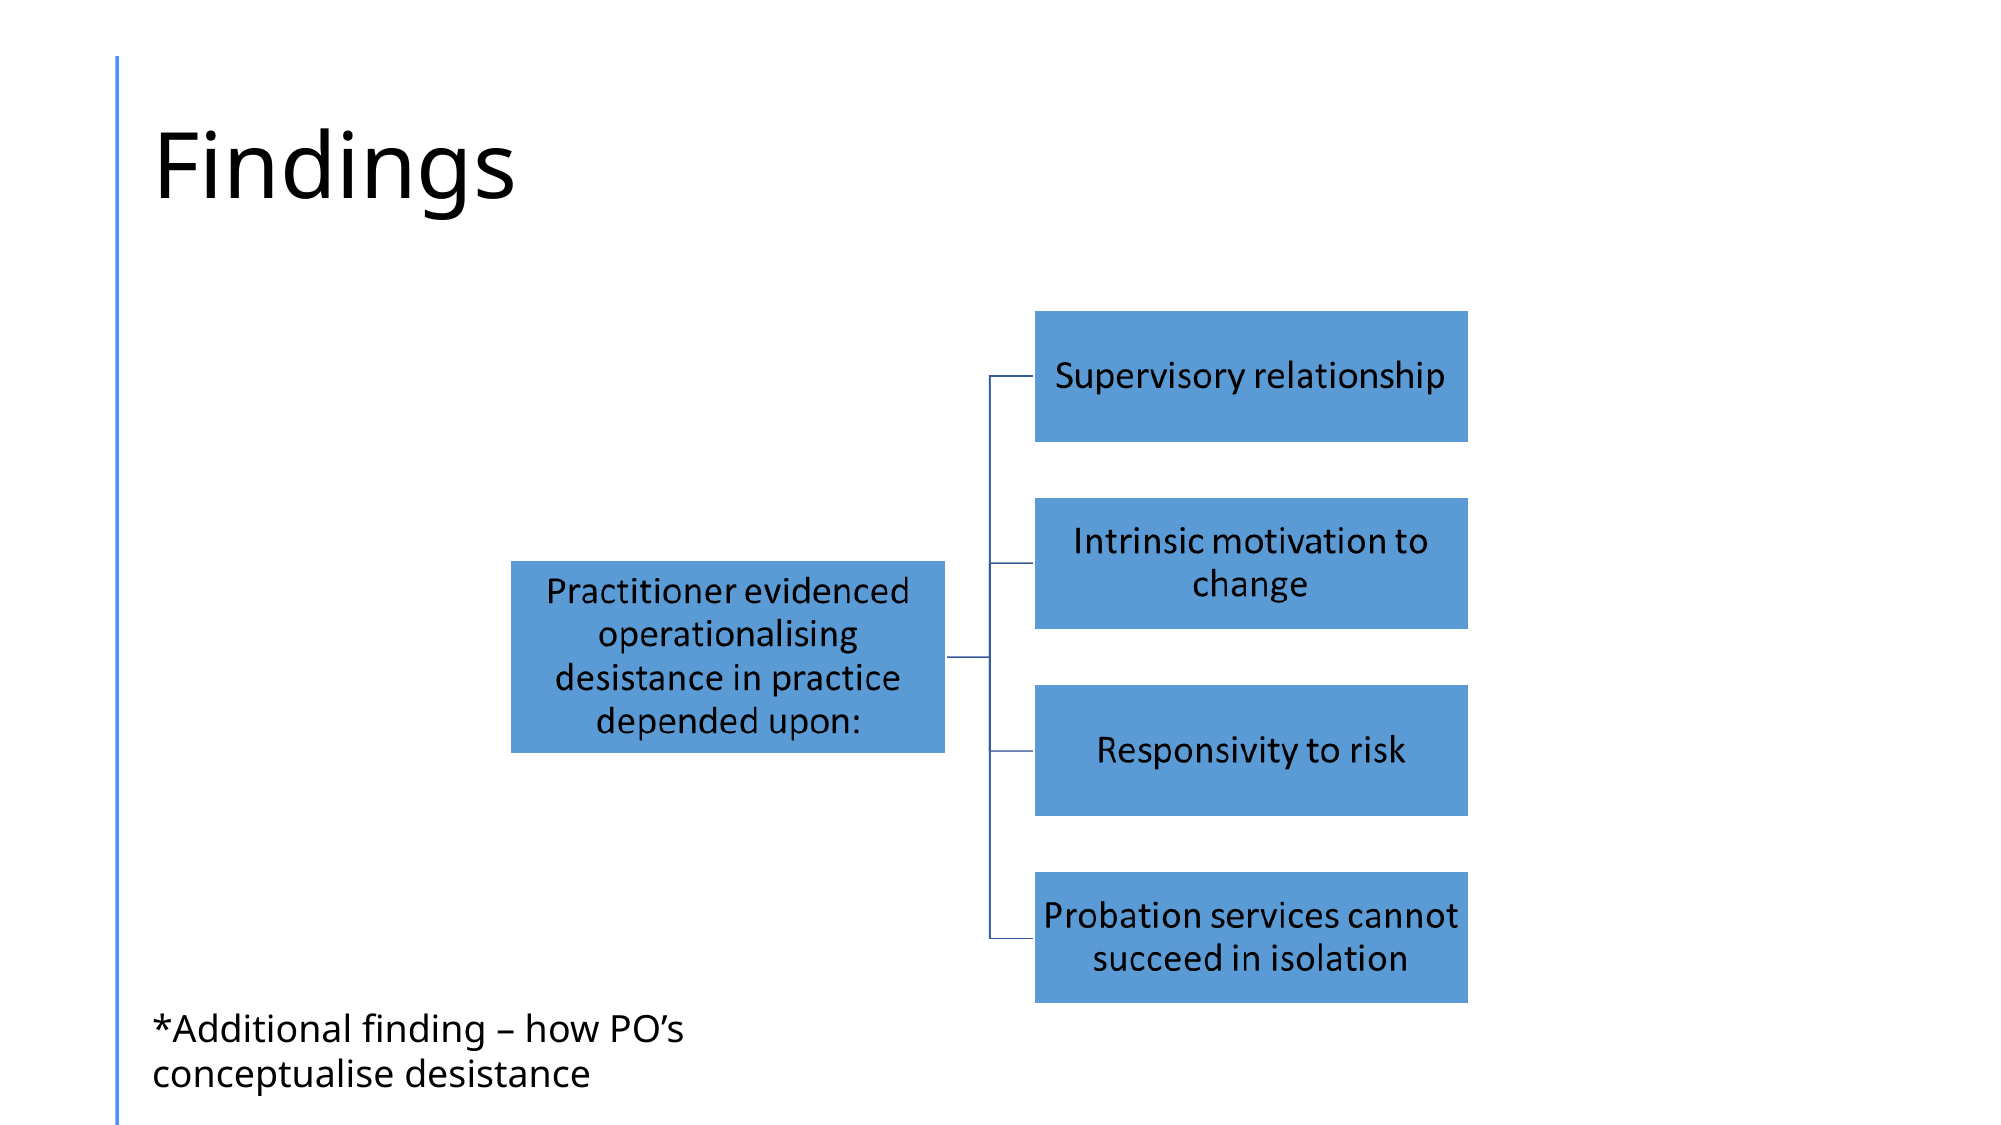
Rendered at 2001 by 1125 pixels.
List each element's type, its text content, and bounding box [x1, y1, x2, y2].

title Findings [137, 59, 1863, 278]
text_box *Additional finding – how PO’s conceptualise desistance [137, 997, 718, 1103]
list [509, 299, 1491, 1014]
